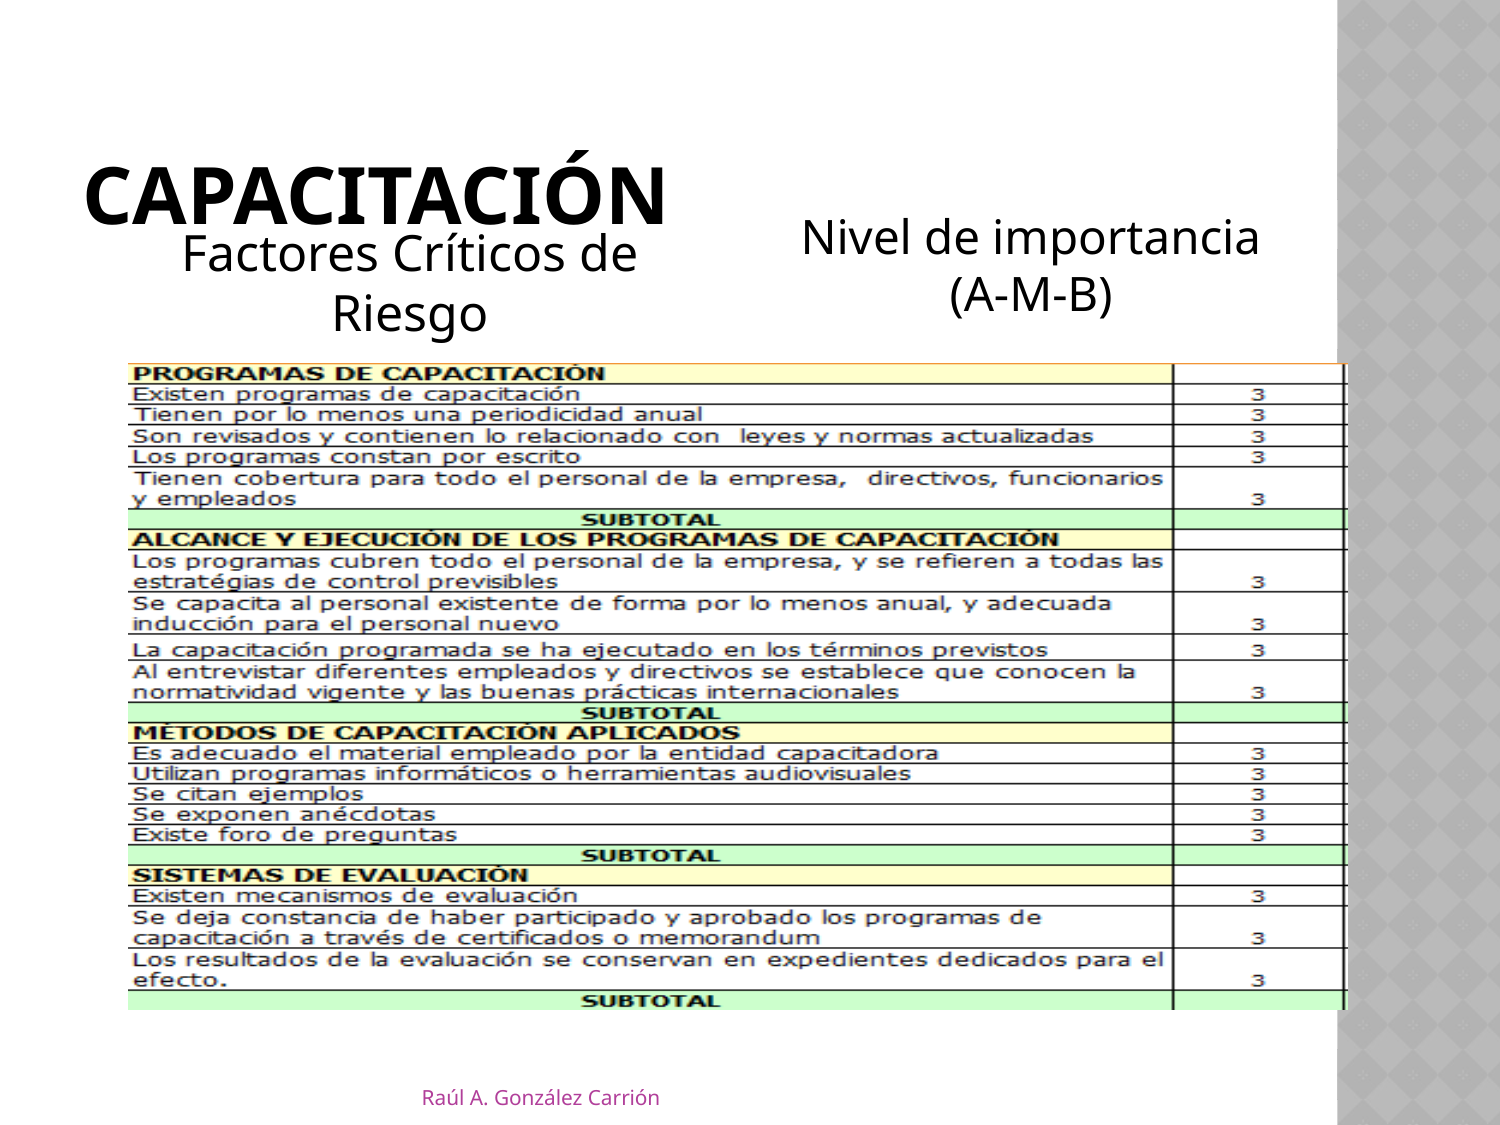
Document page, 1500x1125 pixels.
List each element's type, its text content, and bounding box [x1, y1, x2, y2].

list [128, 362, 1349, 1010]
footer Raúl A. González Carrión [75, 1075, 675, 1114]
text_box Factores Críticos de Riesgo [105, 210, 715, 352]
title Capacitación [75, 52, 1263, 240]
text_box Nivel de importancia (A-M-B) [726, 199, 1336, 329]
